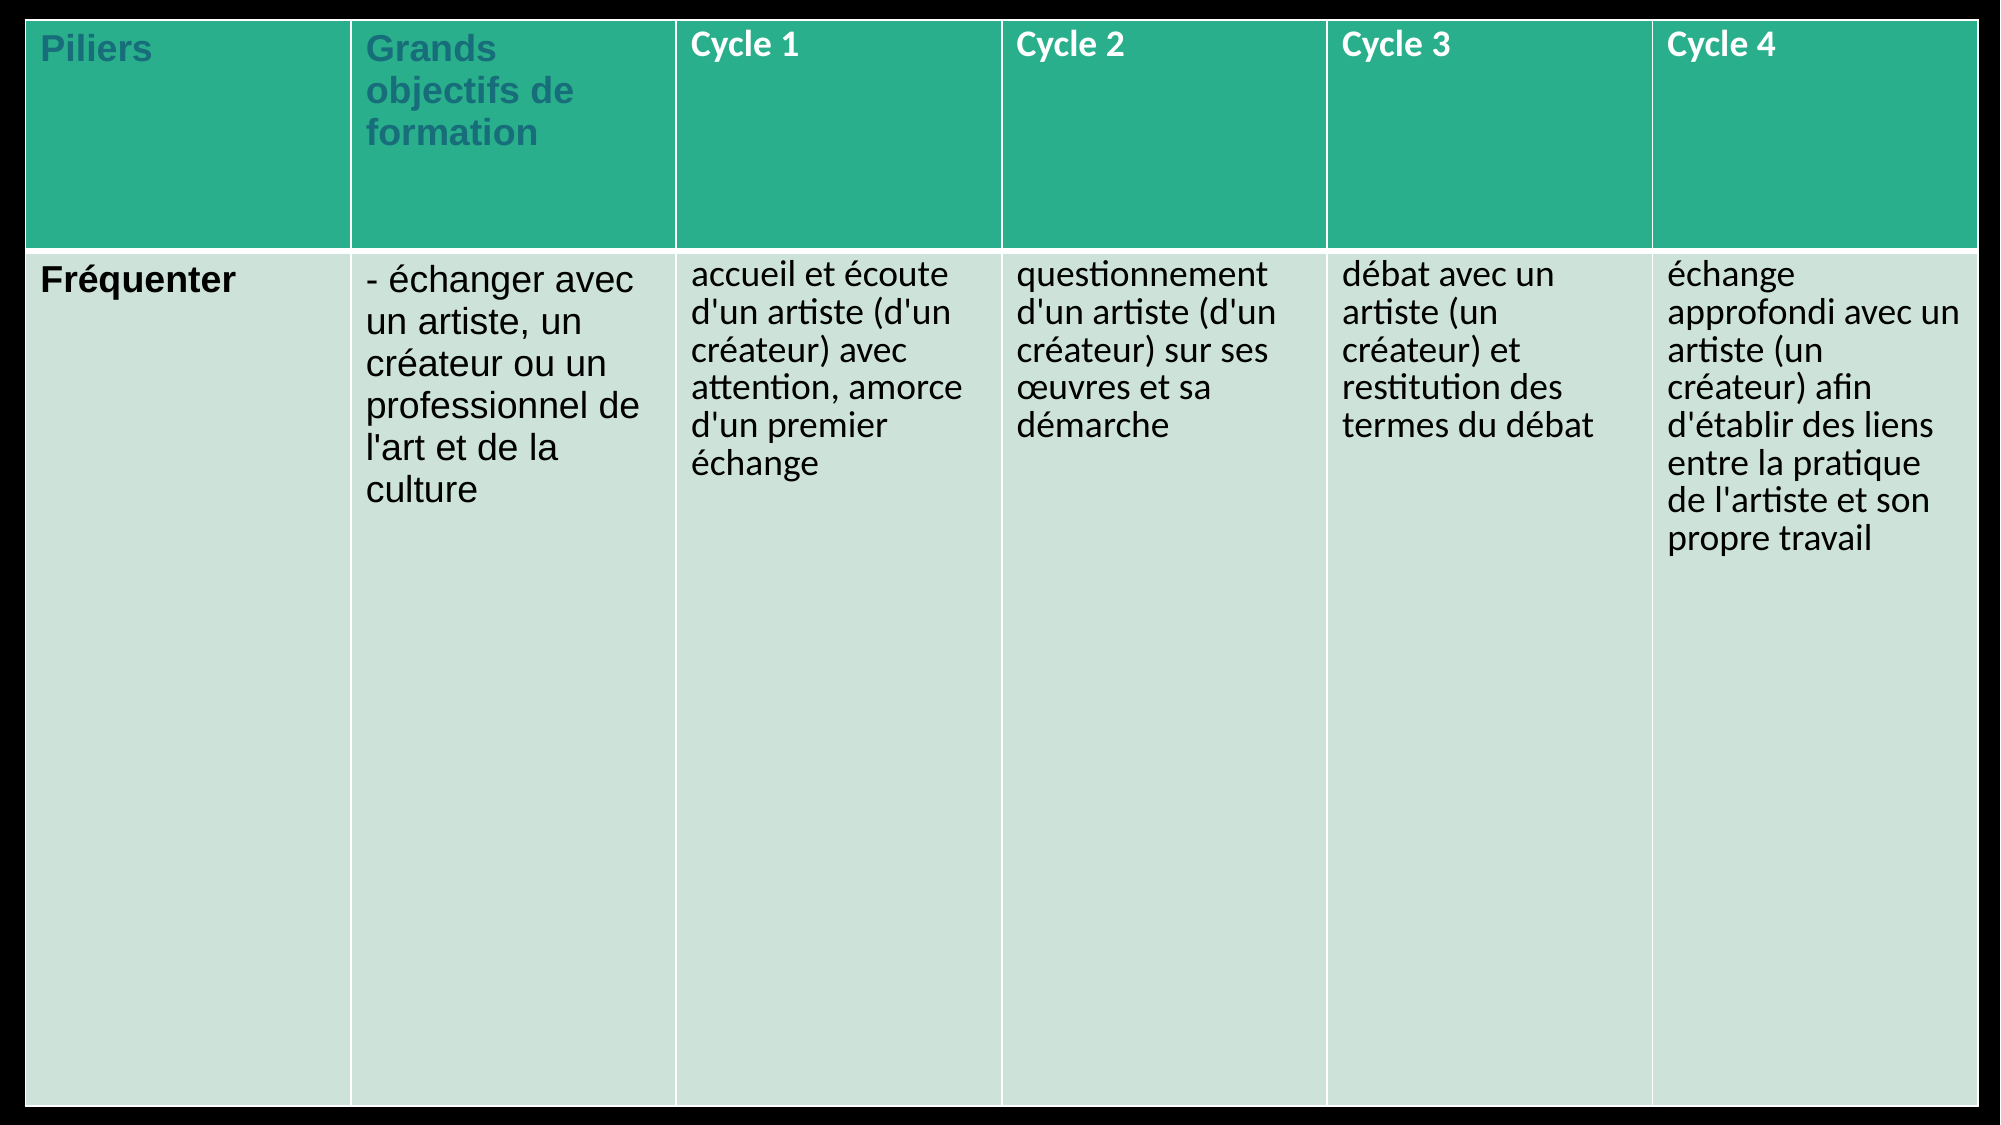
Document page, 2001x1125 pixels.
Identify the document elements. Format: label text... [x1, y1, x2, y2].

table_header Cycle 4 [1653, 21, 1977, 248]
table_cell - échanger avec un artiste, un créateur ou un professionnel de l'art et de la culture [352, 254, 675, 1105]
table_cell questionnement d'un artiste (d'un créateur) sur ses œuvres et sa démarche [1003, 254, 1326, 1105]
table_header Cycle 3 [1328, 21, 1652, 248]
table_header Grands objectifs de formation [352, 21, 675, 248]
table_cell débat avec un artiste (un créateur) et restitution des termes du débat [1328, 254, 1652, 1105]
table_header Piliers [26, 21, 350, 248]
table_header Cycle 2 [1003, 21, 1326, 248]
table_cell accueil et écoute d'un artiste (d'un créateur) avec attention, amorce d'un premier échange [677, 254, 1001, 1105]
table_cell échange approfondi avec un artiste (un créateur) afin d'établir des liens entre la pratique de l'artiste et son propre travail [1653, 254, 1977, 1105]
table_header Cycle 1 [677, 21, 1001, 248]
table_cell Fréquenter [26, 254, 350, 1105]
